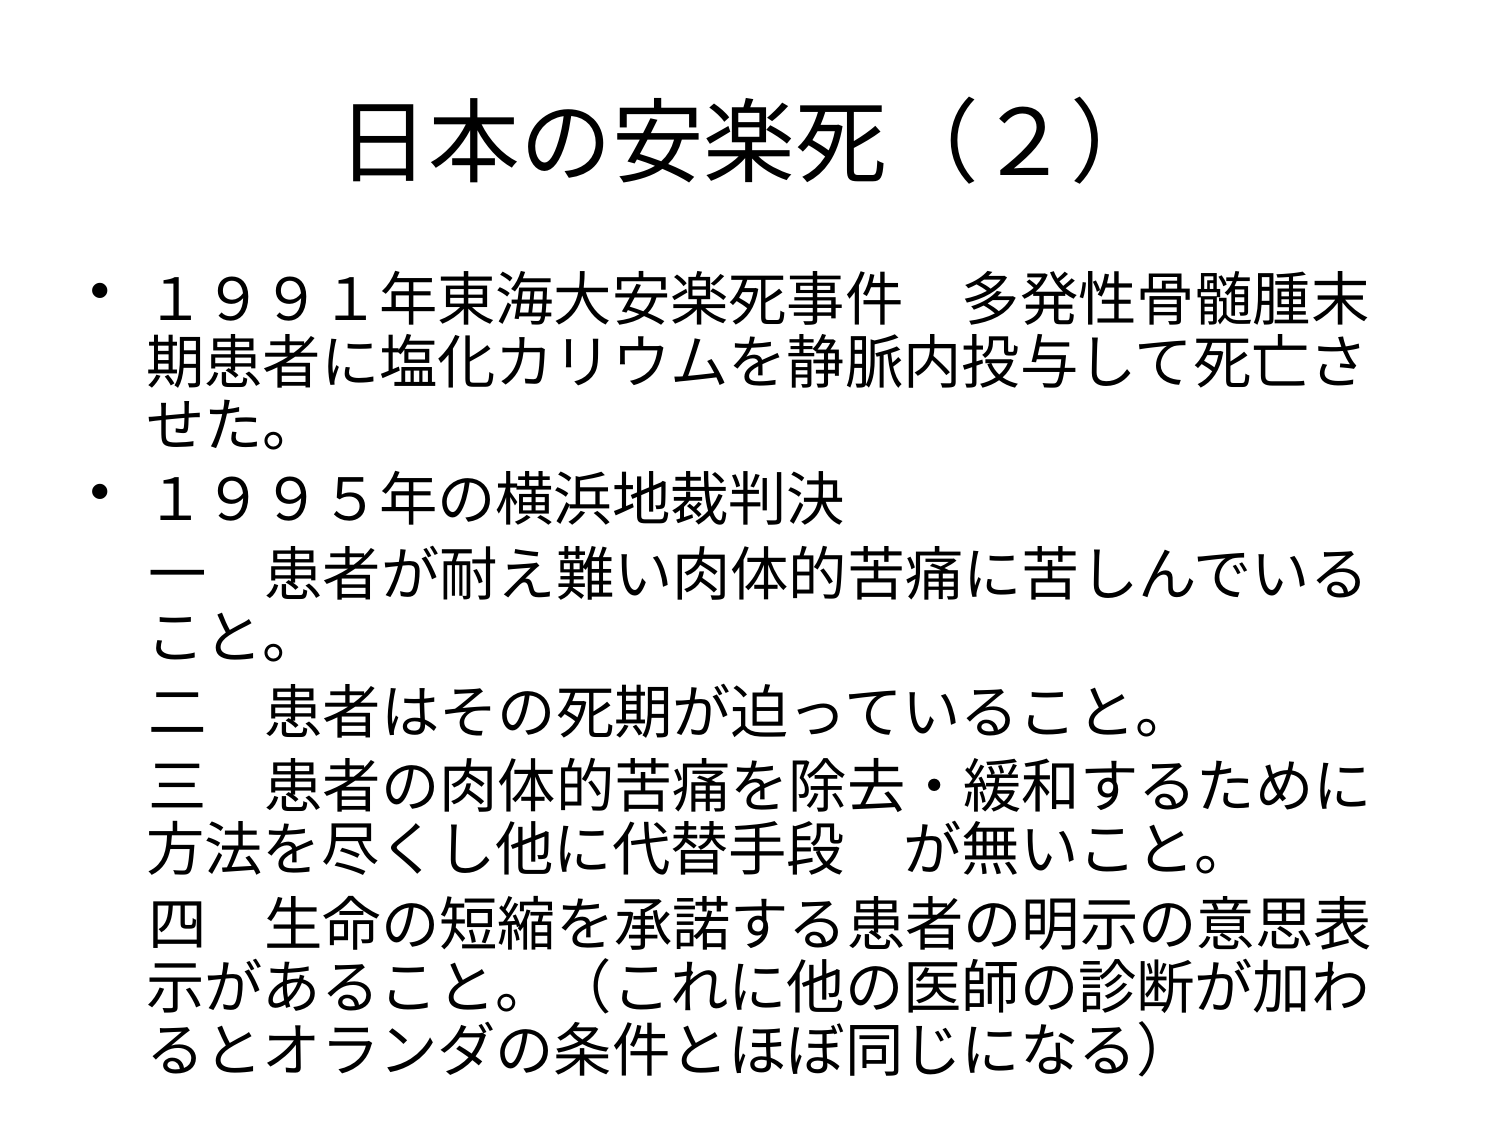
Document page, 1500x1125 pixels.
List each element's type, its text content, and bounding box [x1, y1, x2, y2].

list １９９１年東海大安楽死事件 多発性骨髄腫末期患者に塩化カリウムを静脈内投与して死亡させた。 １９９５年の横浜地裁判決 一 患者が耐え難い肉体的苦痛に苦しんでいること。 二 患者はその死期が迫っていること。 三 患者の肉体的苦痛を除去・緩和するために方法を尽くし他に代替手段 が無いこと。 四 生命の短縮を承諾する患者の明示の意思表示があること。（これに他の医師の診断が加わるとオランダの条件とほぼ同じになる） [74, 262, 1426, 1006]
title 日本の安楽死（２） [74, 44, 1426, 233]
